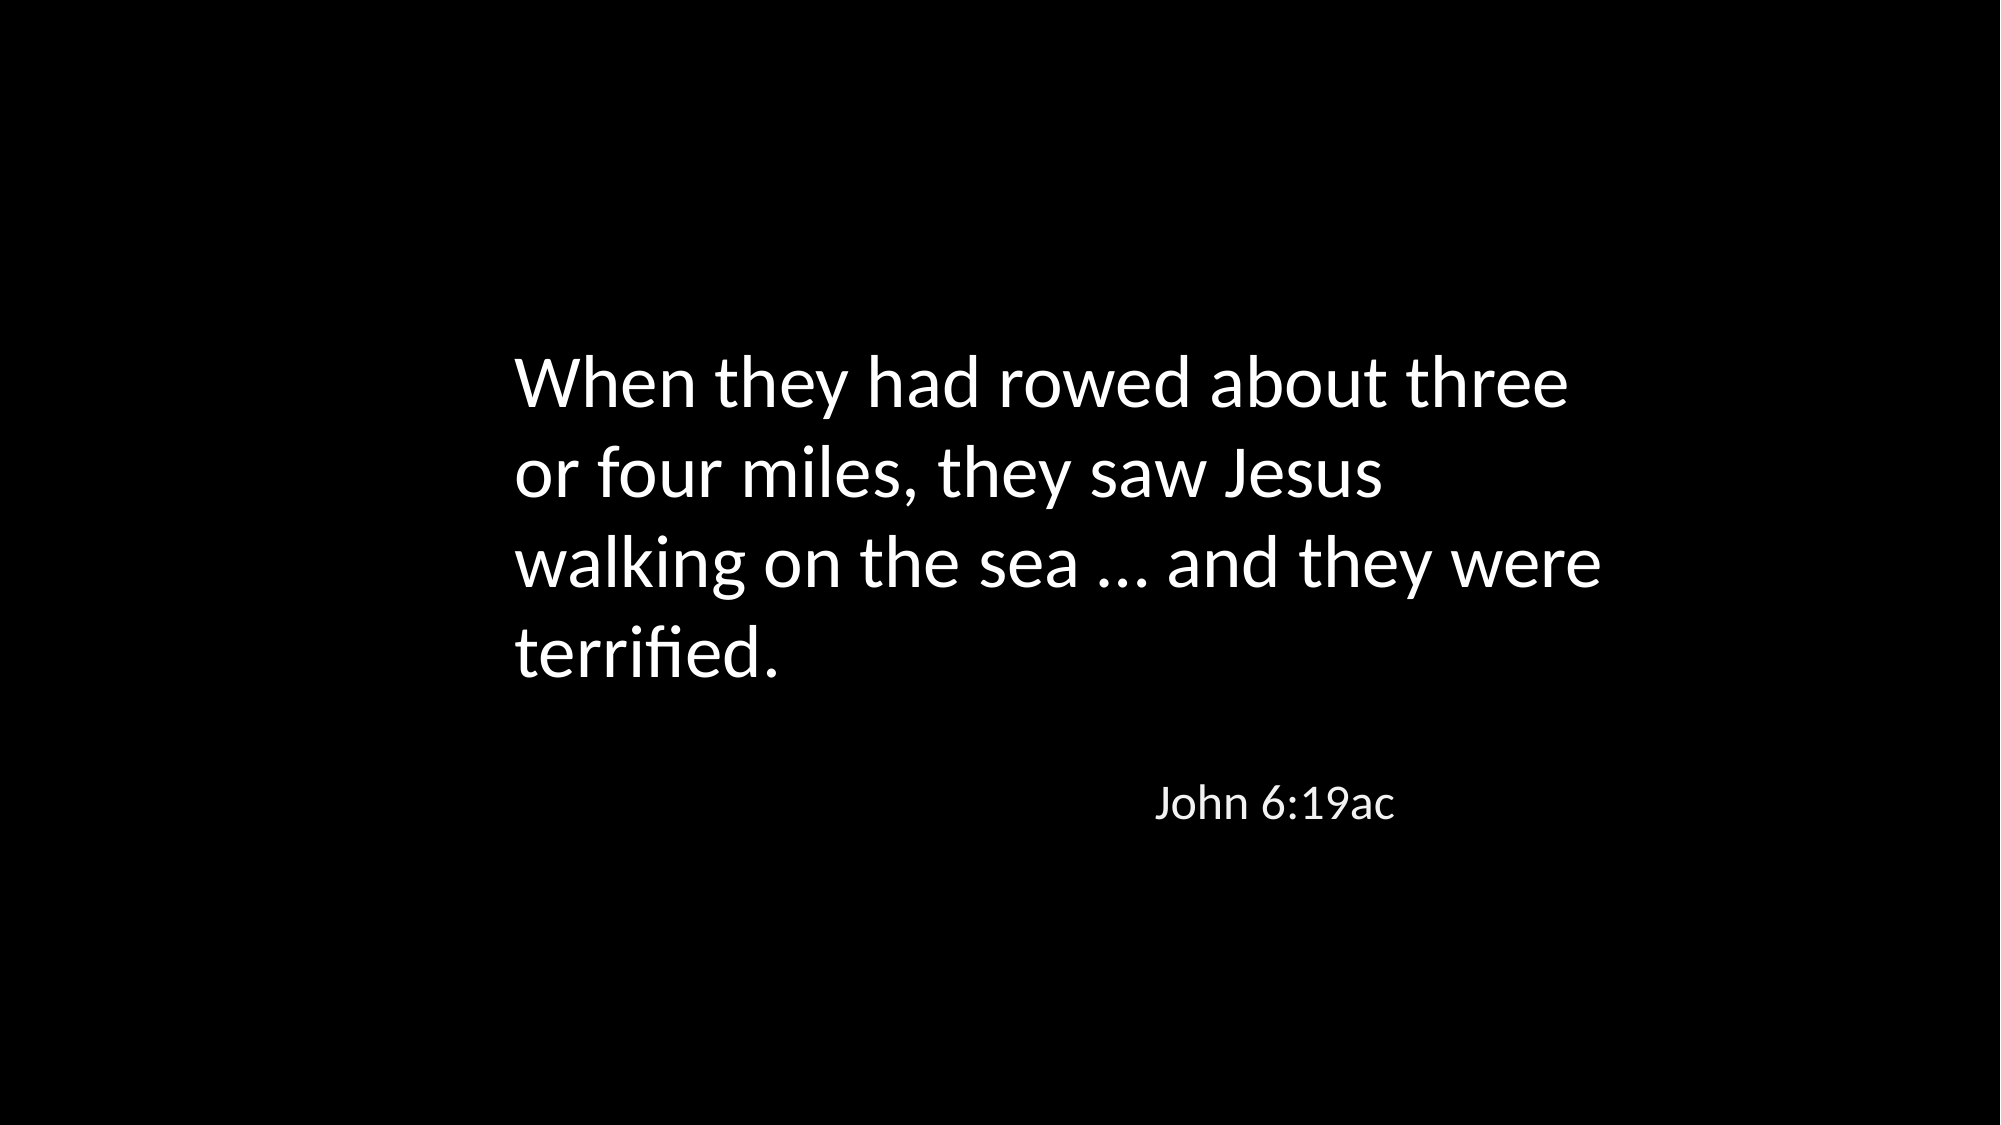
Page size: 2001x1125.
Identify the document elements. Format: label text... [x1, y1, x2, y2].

text_box John 6:19ac [999, 762, 1550, 838]
text_box When they had rowed about three or four miles, they saw Jesus walking on the sea … and they were terrified. [499, 324, 1638, 700]
